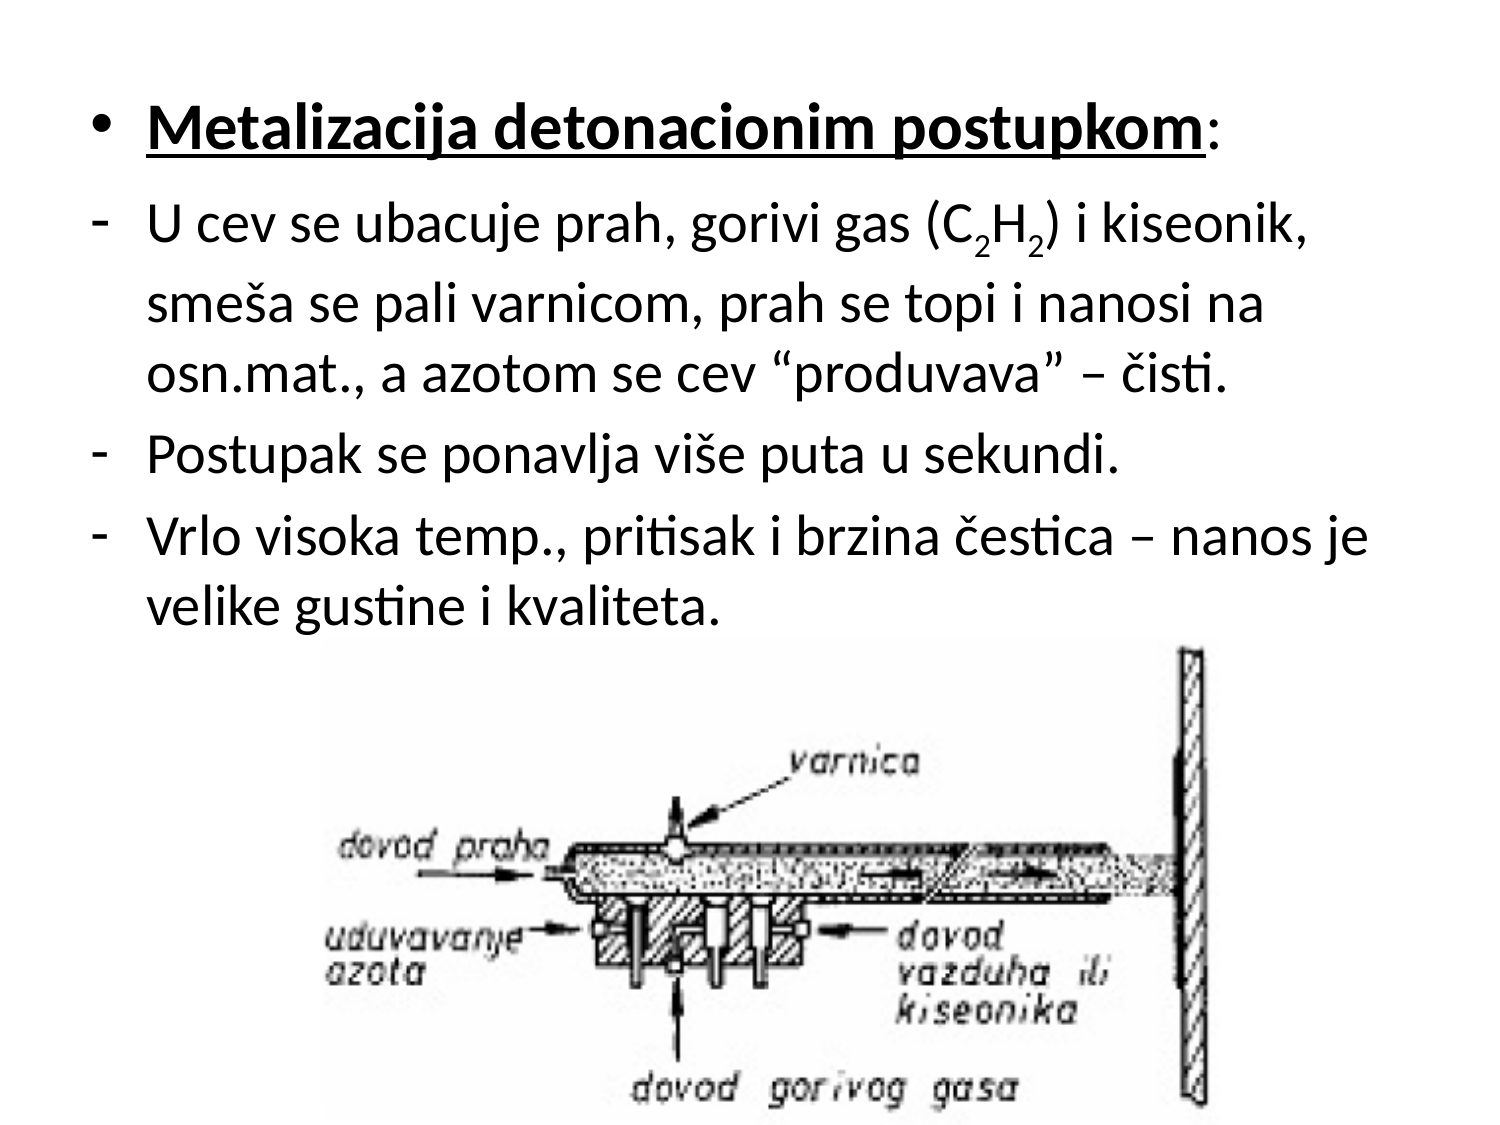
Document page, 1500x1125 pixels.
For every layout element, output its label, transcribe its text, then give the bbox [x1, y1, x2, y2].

picture [312, 637, 1226, 1125]
list Metalizacija detonacionim postupkom: - U cev se ubacuje prah, gorivi gas (C2H2) i kiseonik, smeša se pali varnicom, prah se topi i nanosi na osn.mat., a azotom se cev “produvava” – čisti. Postupak se ponavlja više puta u sekundi. Vrlo visoka temp., pritisak i brzina čestica – nanos je velike gustine i kvaliteta. [75, 75, 1425, 1005]
